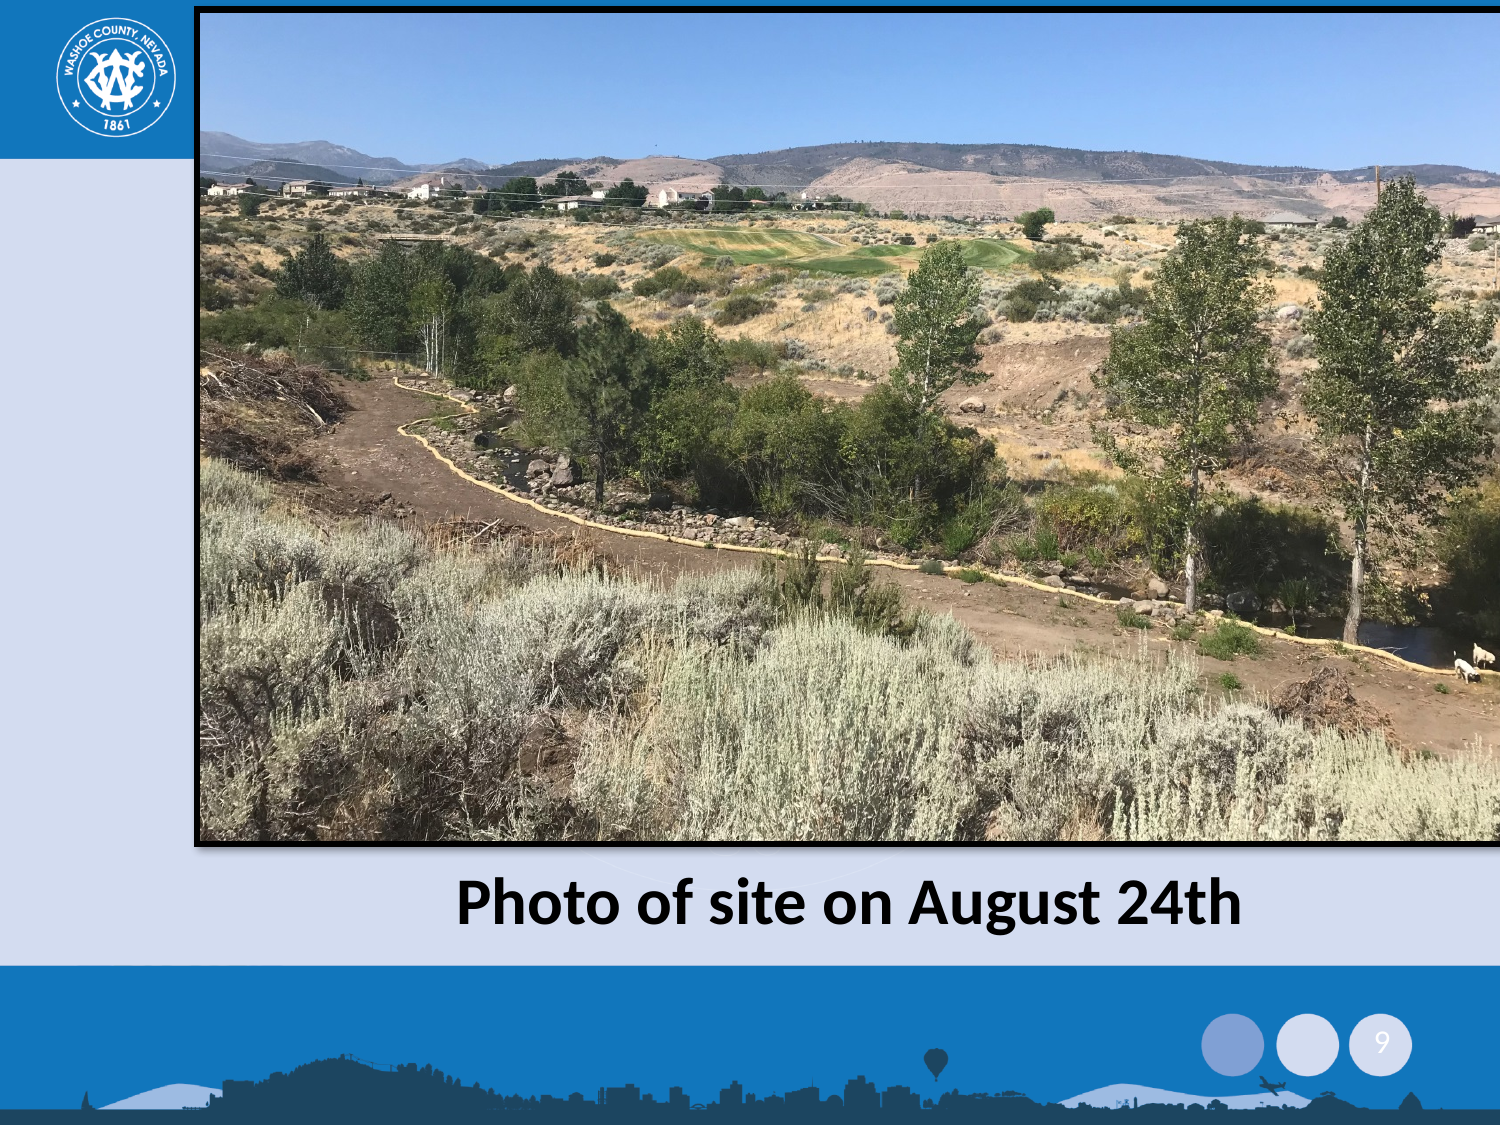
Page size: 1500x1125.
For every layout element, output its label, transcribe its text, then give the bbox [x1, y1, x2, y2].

list Photo of site on August 24th [200, 856, 1500, 950]
picture [0, 0, 1500, 1125]
picture [199, 12, 1500, 841]
